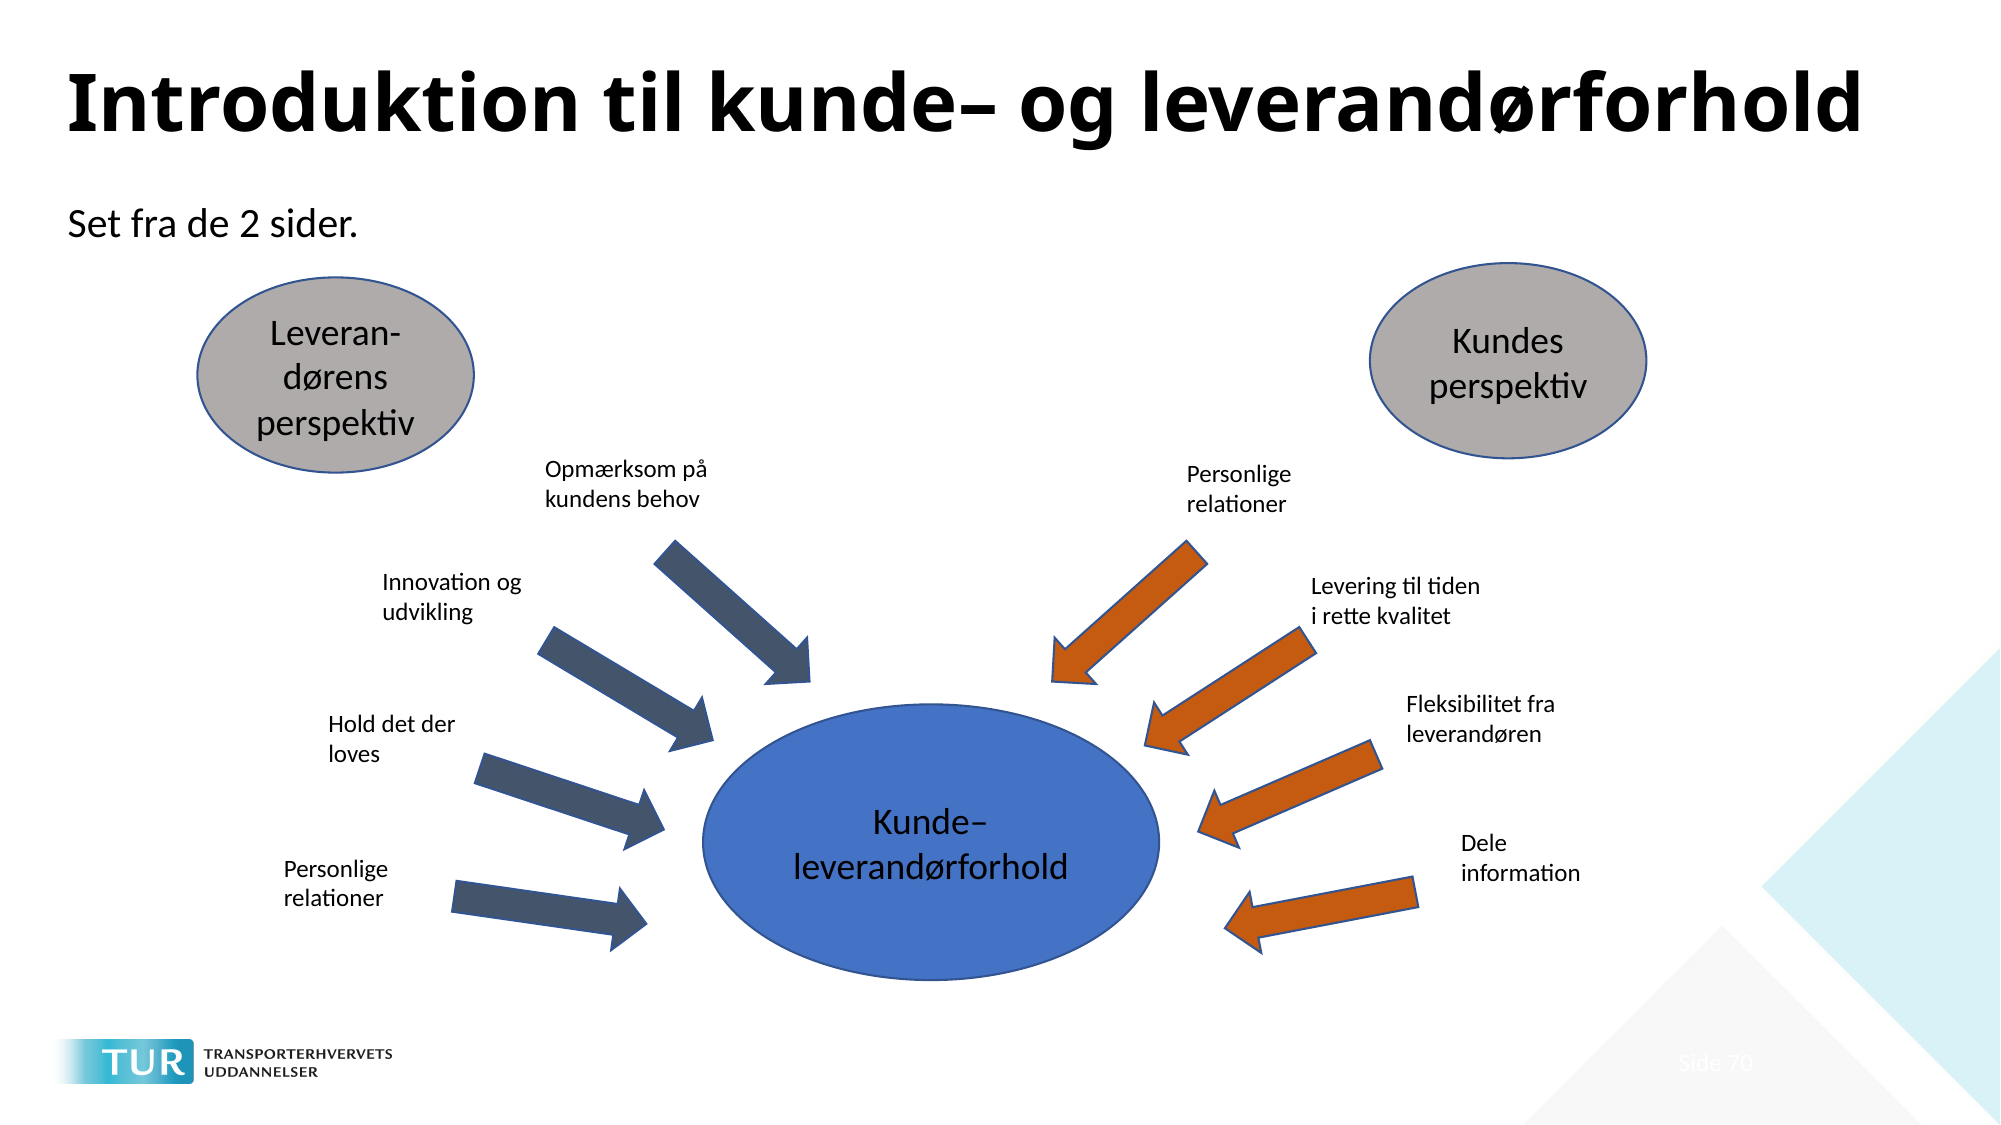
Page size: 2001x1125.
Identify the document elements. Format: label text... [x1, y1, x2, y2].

title Introduktion til kunde– og leverandørforhold [52, 21, 1948, 190]
text_box Leveran-dørens perspektiv [196, 276, 475, 474]
text_box [653, 539, 811, 686]
list Set fra de 2 sider. [52, 194, 1948, 1046]
text_box [473, 761, 666, 852]
text_box [468, 881, 648, 953]
text_box [1051, 539, 1209, 686]
text_box [1196, 738, 1384, 850]
text_box [1143, 627, 1318, 757]
text_box Hold det der loves [313, 699, 512, 775]
text_box Innovation og udvikling [367, 558, 566, 633]
text_box Personlige relationer [268, 844, 468, 920]
text_box [536, 633, 714, 753]
text_box Personlige relationer [1172, 450, 1371, 526]
text_box Opmærksom på kundens behov [530, 445, 729, 520]
picture [0, 0, 2000, 1125]
text_box Fleksibilitet fra leverandøren [1391, 680, 1590, 755]
text_box Kundes perspektiv [1368, 262, 1648, 460]
text_box [1223, 875, 1420, 956]
text_box Dele information [1446, 819, 1645, 894]
text_box Kunde– leverandørforhold [702, 703, 1161, 982]
text_box Levering til tiden i rette kvalitet [1296, 562, 1499, 637]
